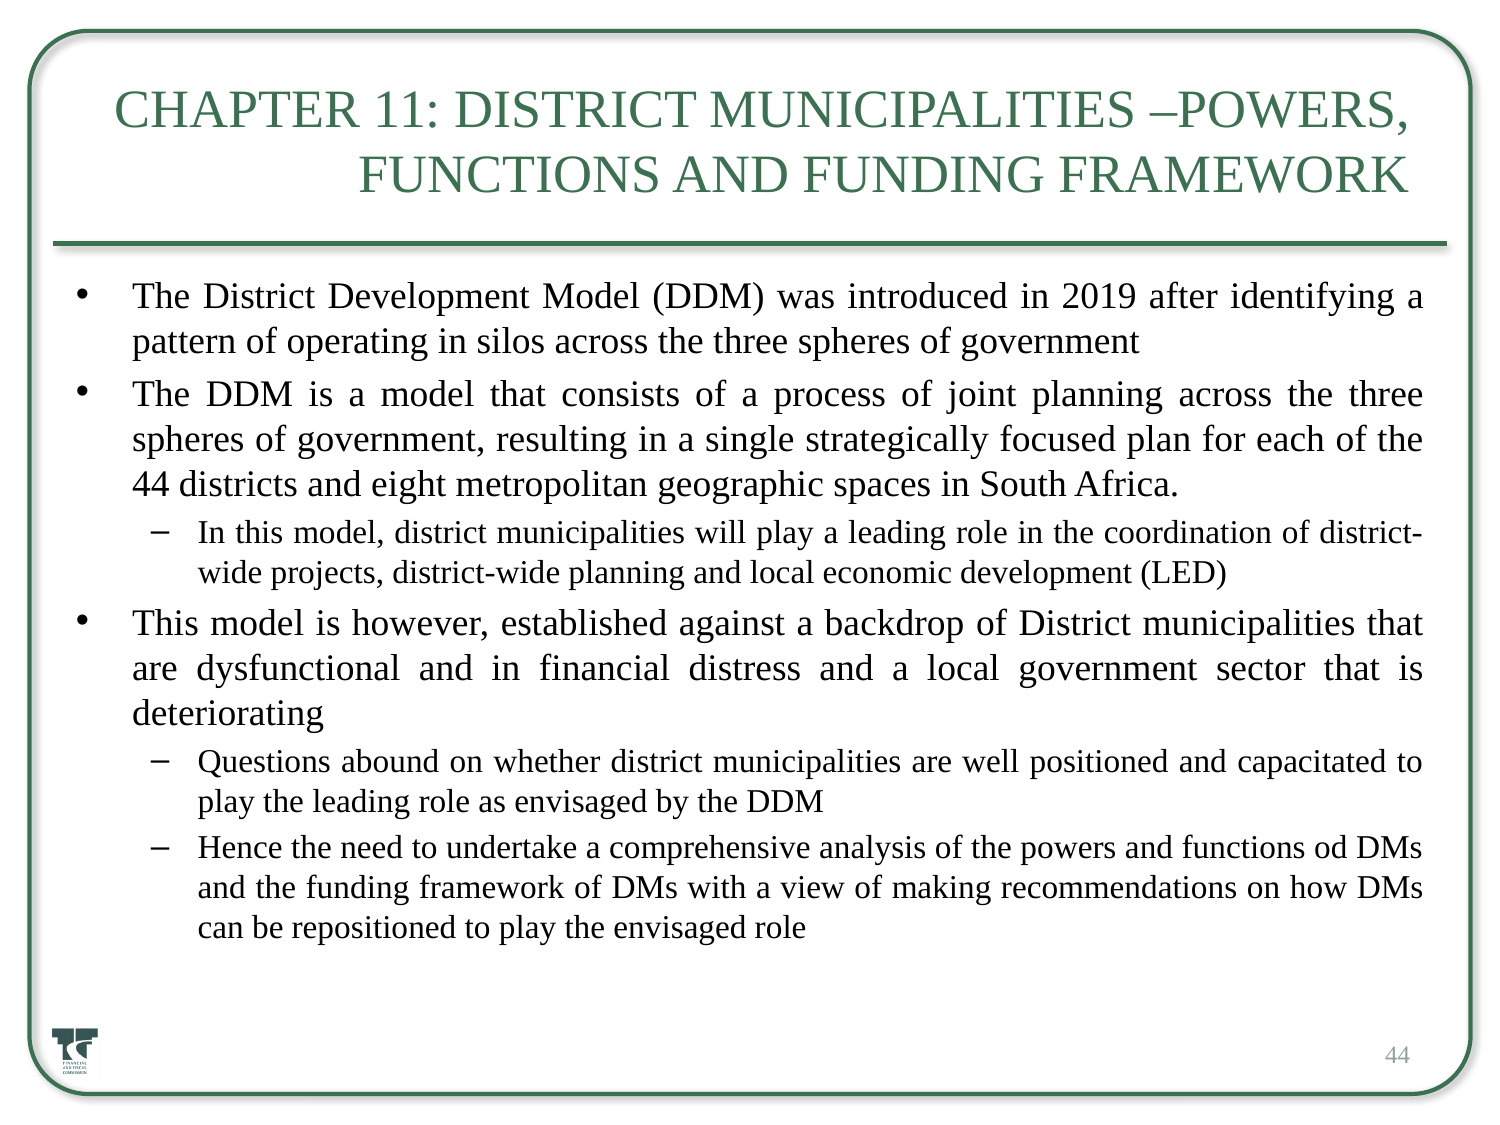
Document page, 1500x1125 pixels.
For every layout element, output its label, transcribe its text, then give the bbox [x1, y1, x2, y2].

list The District Development Model (DDM) was introduced in 2019 after identifying a pattern of operating in silos across the three spheres of government The DDM is a model that consists of a process of joint planning across the three spheres of government, resulting in a single strategically focused plan for each of the 44 districts and eight metropolitan geographic spaces in South Africa. In this model, district municipalities will play a leading role in the coordination of district-wide projects, district-wide planning and local economic development (LED) This model is however, established against a backdrop of District municipalities that are dysfunctional and in financial distress and a local government sector that is deteriorating Questions abound on whether district municipalities are well positioned and capacitated to play the leading role as envisaged by the DDM Hence the need to undertake a comprehensive analysis of the powers and functions od DMs and the funding framework of DMs with a view of making recommendations on how DMs can be repositioned to play the envisaged role [60, 263, 1441, 1036]
picture [45, 1026, 103, 1080]
title Chapter 11: District Municipalities –Powers, Functions and Funding Framework [75, 45, 1425, 233]
slide_number 44 [1074, 1023, 1425, 1084]
